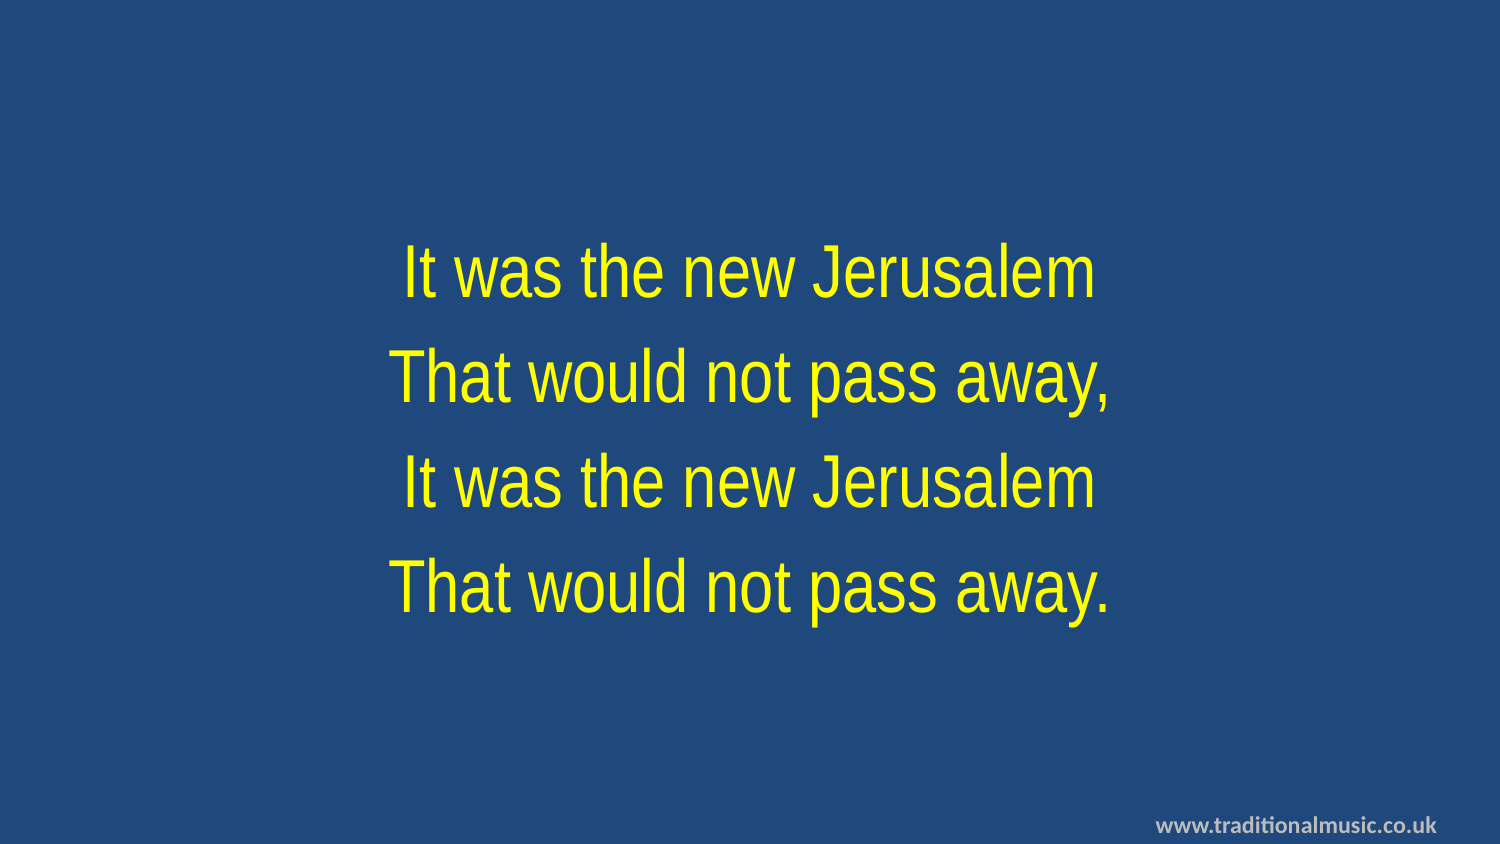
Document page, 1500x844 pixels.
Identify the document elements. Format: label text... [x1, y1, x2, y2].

list It was the new Jerusalem That would not pass away, It was the new Jerusalem That would not pass away. [0, 0, 1500, 844]
